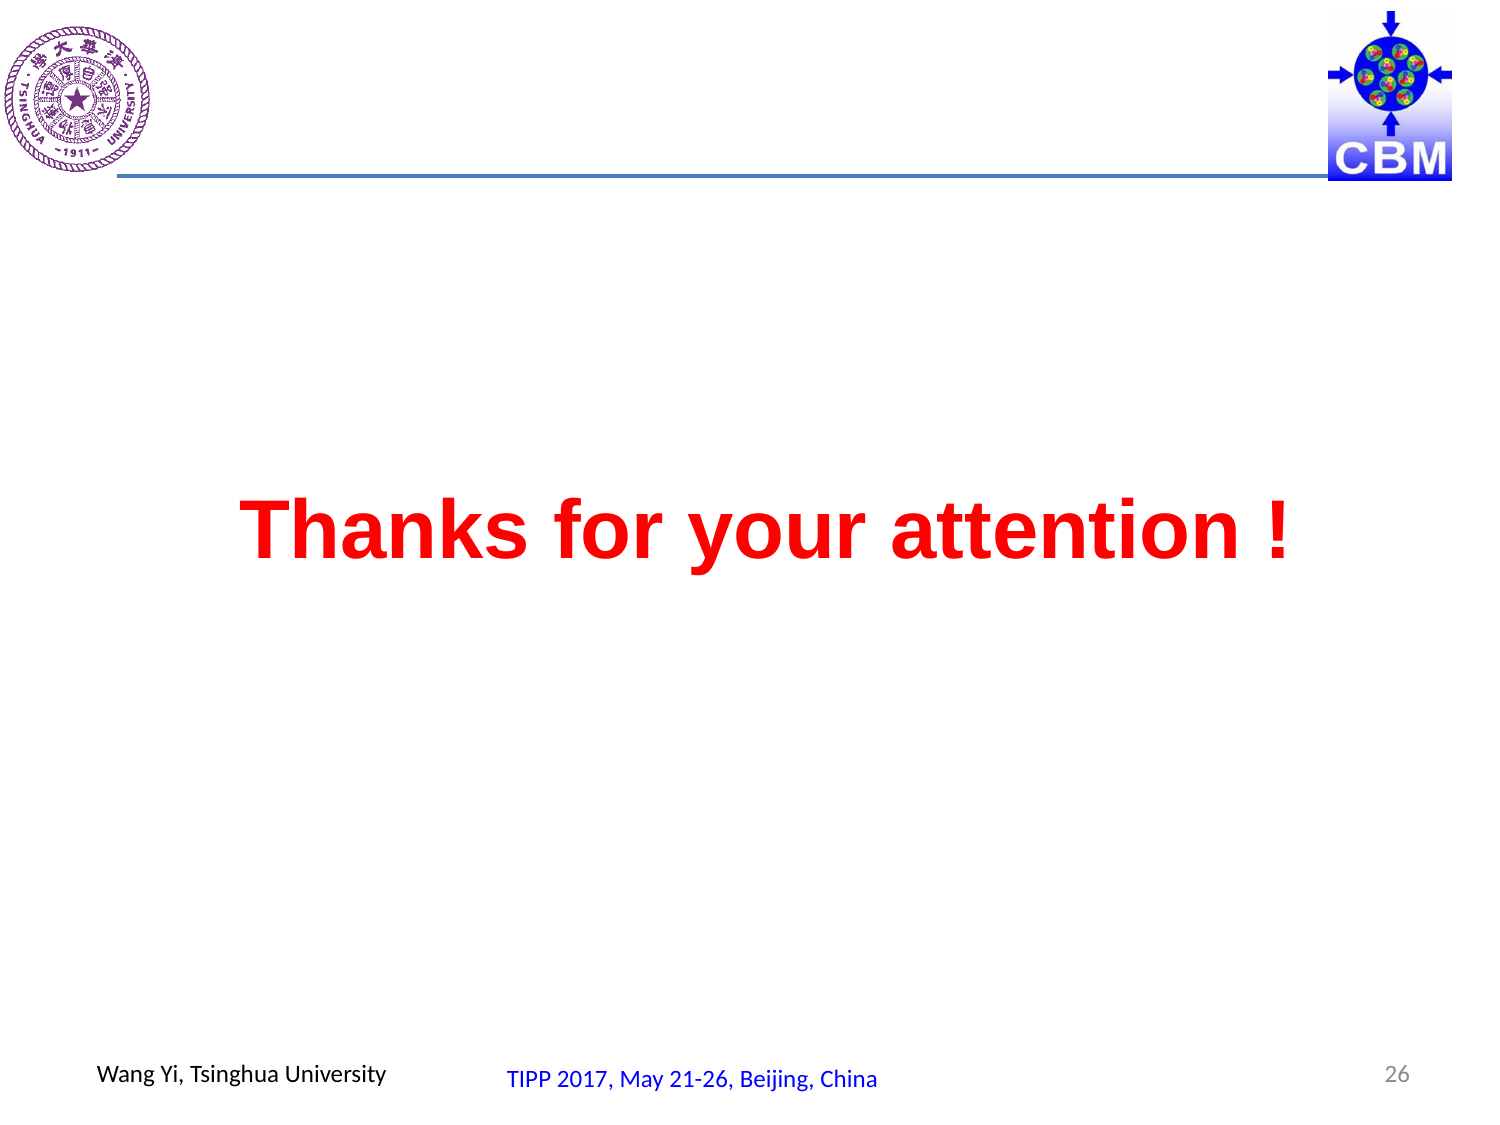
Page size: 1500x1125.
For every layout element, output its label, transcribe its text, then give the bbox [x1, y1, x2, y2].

text_box Thanks for your attention ! [224, 468, 1309, 583]
picture [1328, 11, 1452, 181]
slide_number 26 [1074, 1042, 1425, 1103]
picture [0, 23, 153, 174]
